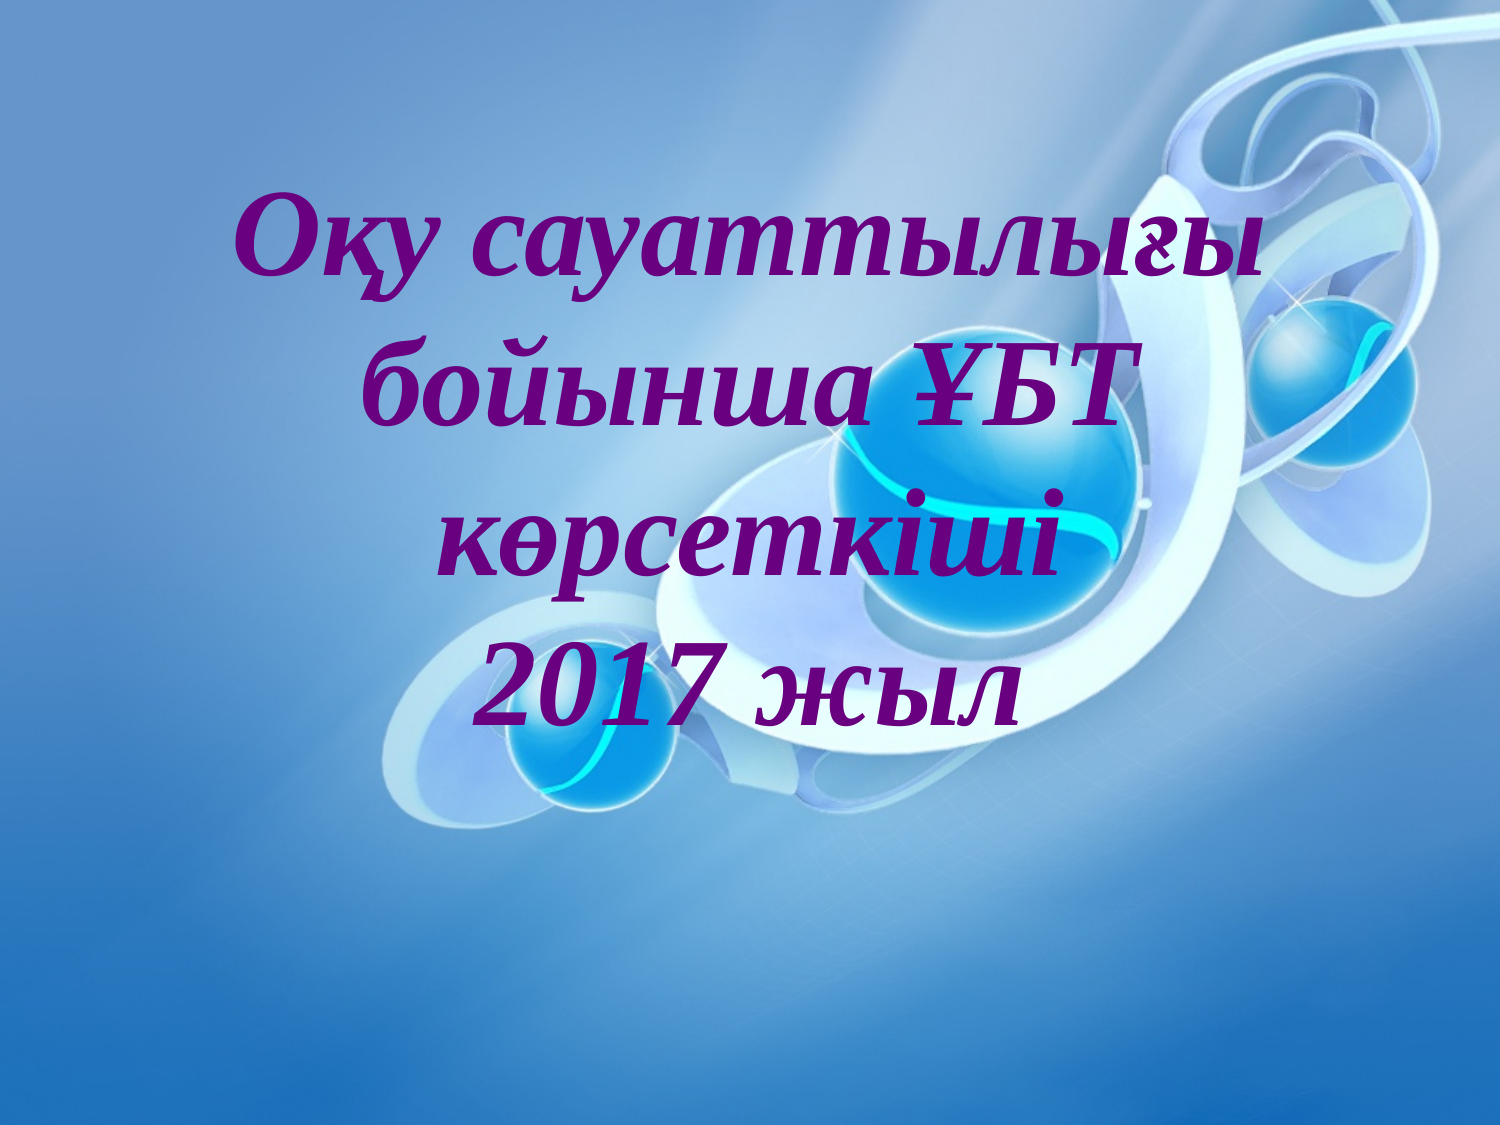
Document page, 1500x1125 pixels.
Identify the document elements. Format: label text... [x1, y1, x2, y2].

picture [0, 0, 1500, 1125]
title Оқу сауаттылығы бойынша ҰБТ көрсеткіші 2017 жыл [112, 78, 1388, 823]
